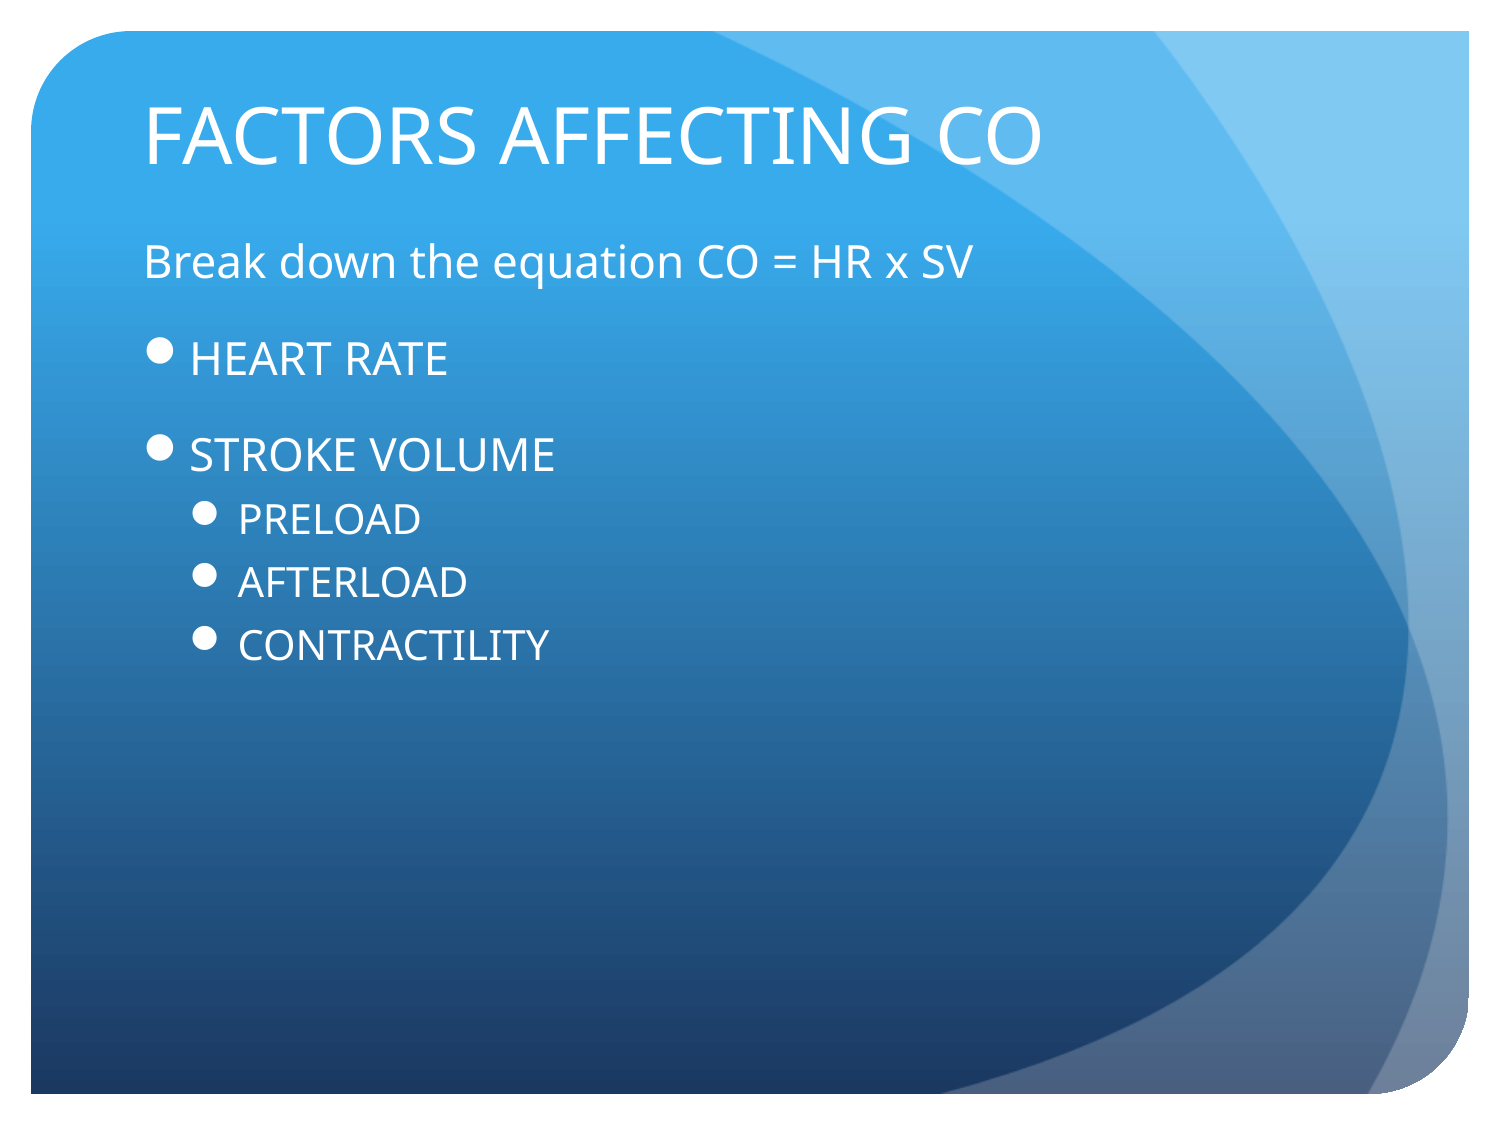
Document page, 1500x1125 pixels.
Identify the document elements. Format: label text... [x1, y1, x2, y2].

title FACTORS AFFECTING CO [127, 62, 1372, 188]
list Break down the equation CO = HR x SV HEART RATE STROKE VOLUME PRELOAD AFTERLOAD CONTRACTILITY [127, 224, 1372, 991]
picture [24, 30, 1473, 1094]
